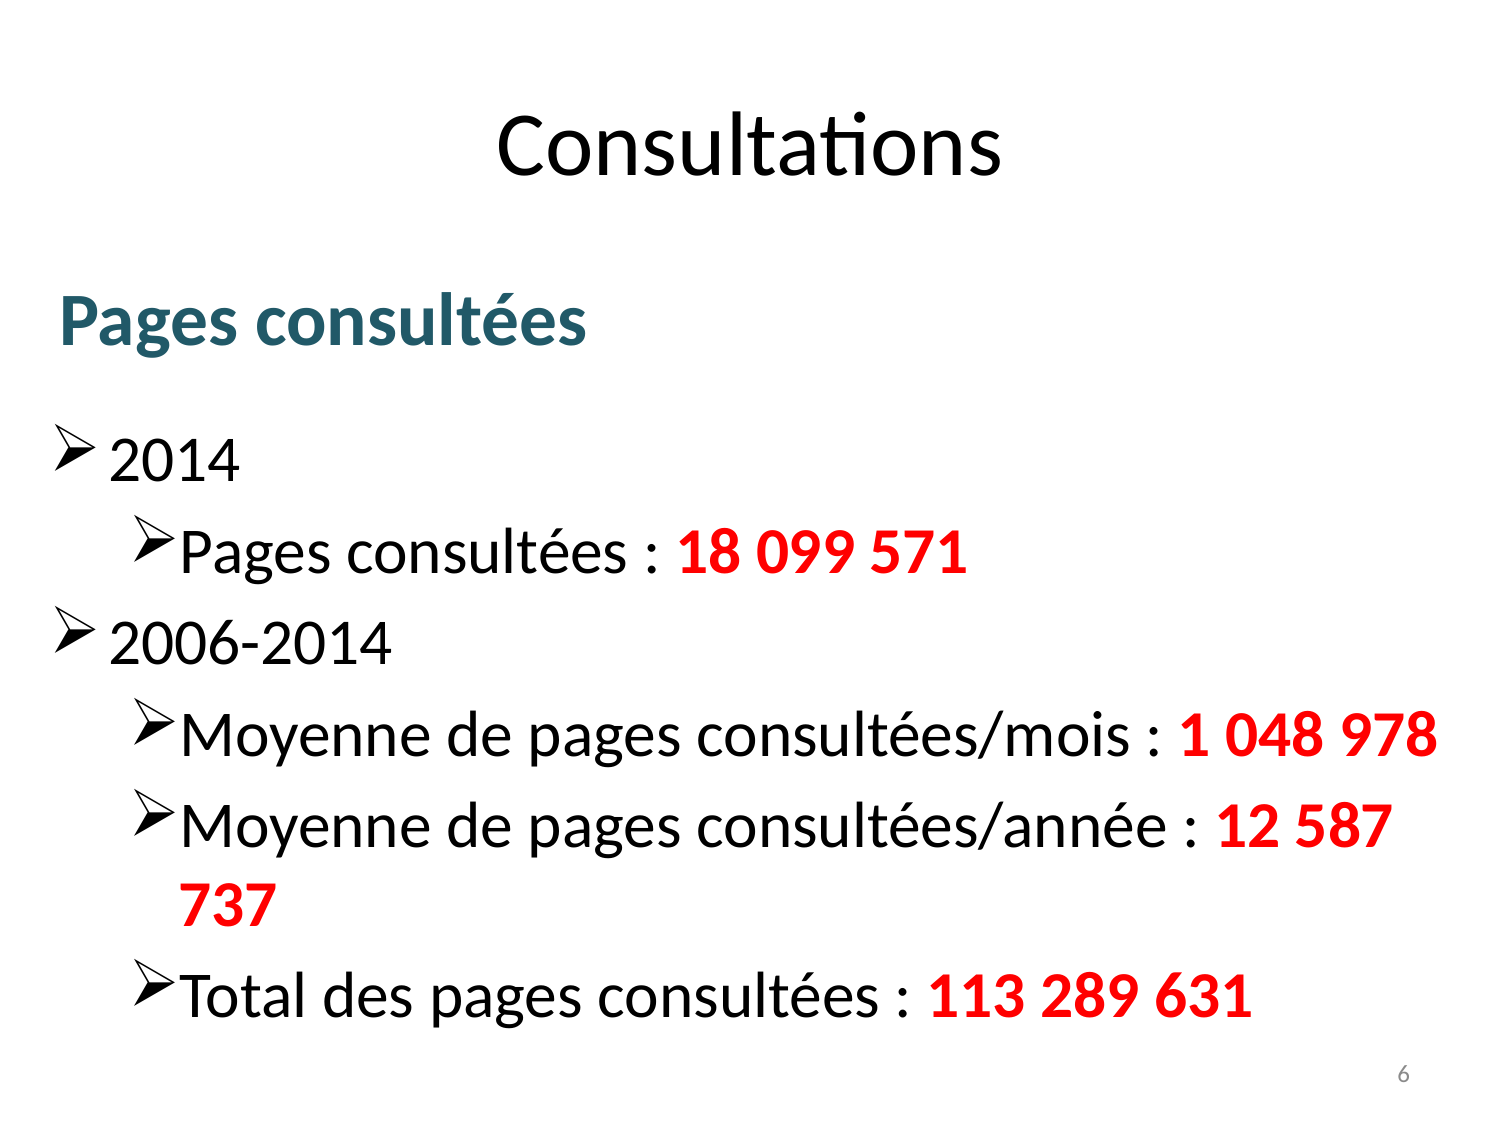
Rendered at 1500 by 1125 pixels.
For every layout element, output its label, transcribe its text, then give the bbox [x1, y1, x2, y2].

title Consultations [75, 45, 1425, 233]
list Pages consultées 2014 Pages consultées : 18 099 571 2006-2014 Moyenne de pages consultées/mois : 1 048 978 Moyenne de pages consultées/année : 12 587 737 Total des pages consultées : 113 289 631 [34, 262, 1470, 1064]
slide_number 6 [1074, 1042, 1425, 1103]
